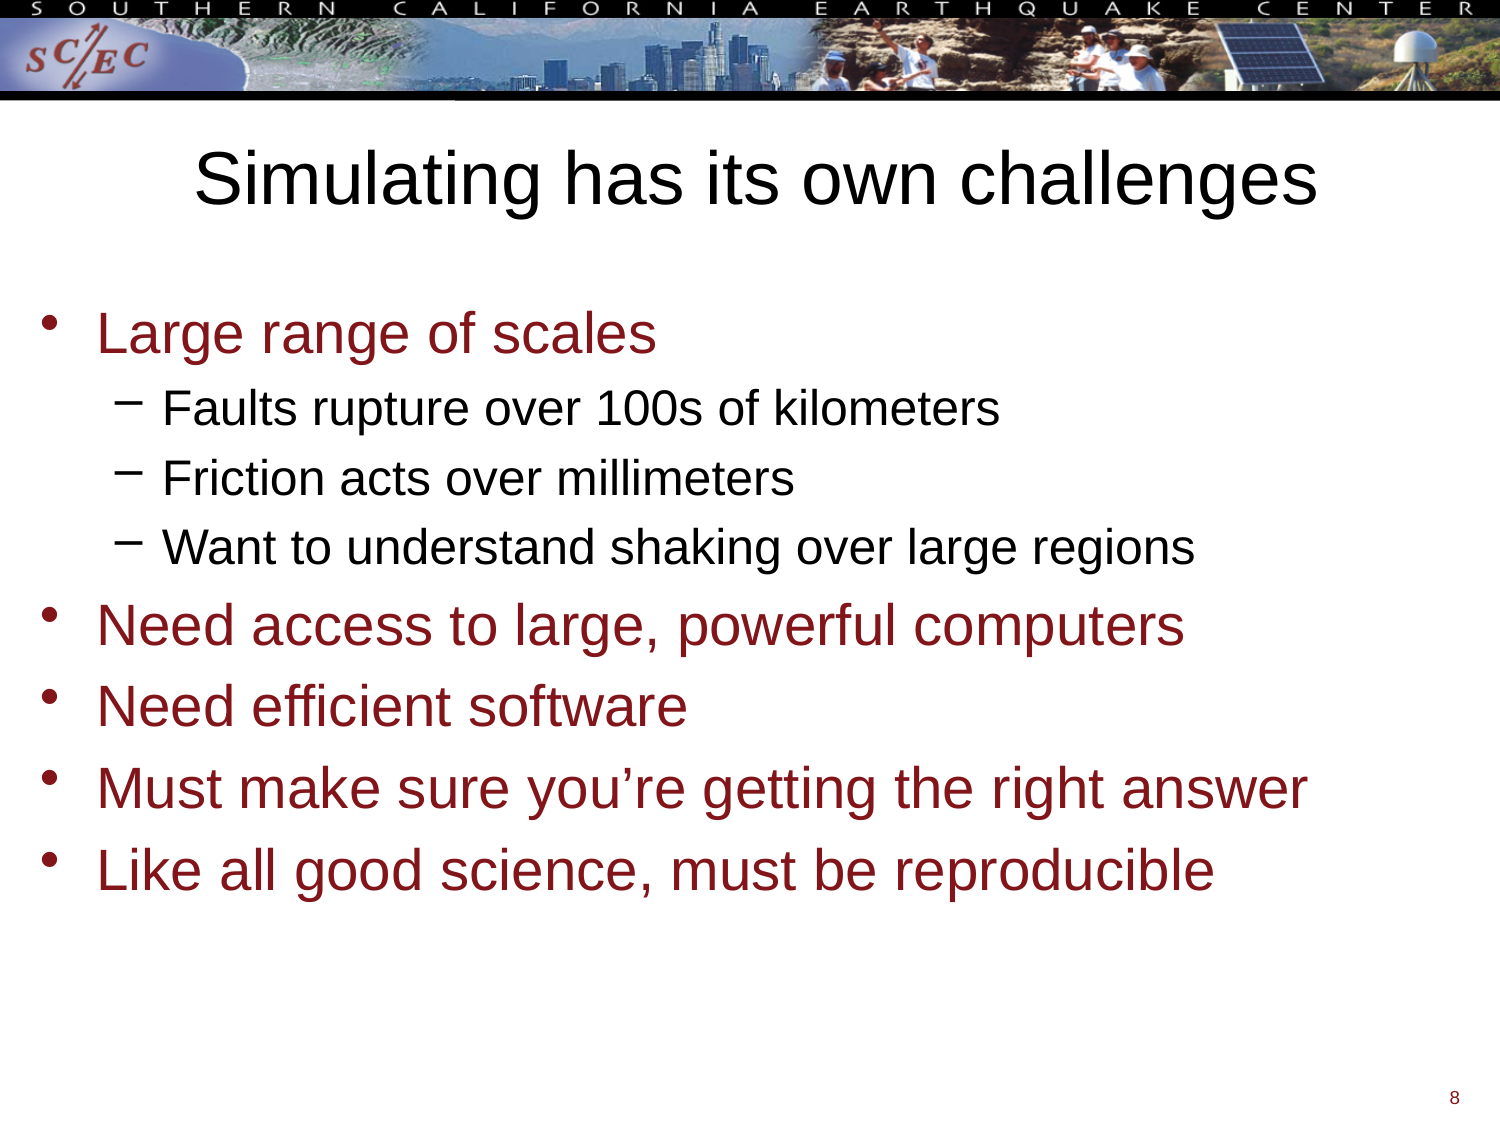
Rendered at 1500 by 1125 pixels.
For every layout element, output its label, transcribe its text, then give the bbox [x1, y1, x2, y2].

list Large range of scales Faults rupture over 100s of kilometers Friction acts over millimeters Want to understand shaking over large regions Need access to large, powerful computers Need efficient software Must make sure you’re getting the right answer Like all good science, must be reproducible [24, 287, 1491, 1063]
slide_number 8 [1312, 1078, 1476, 1117]
title Simulating has its own challenges [24, 99, 1488, 251]
picture [0, 0, 1500, 91]
